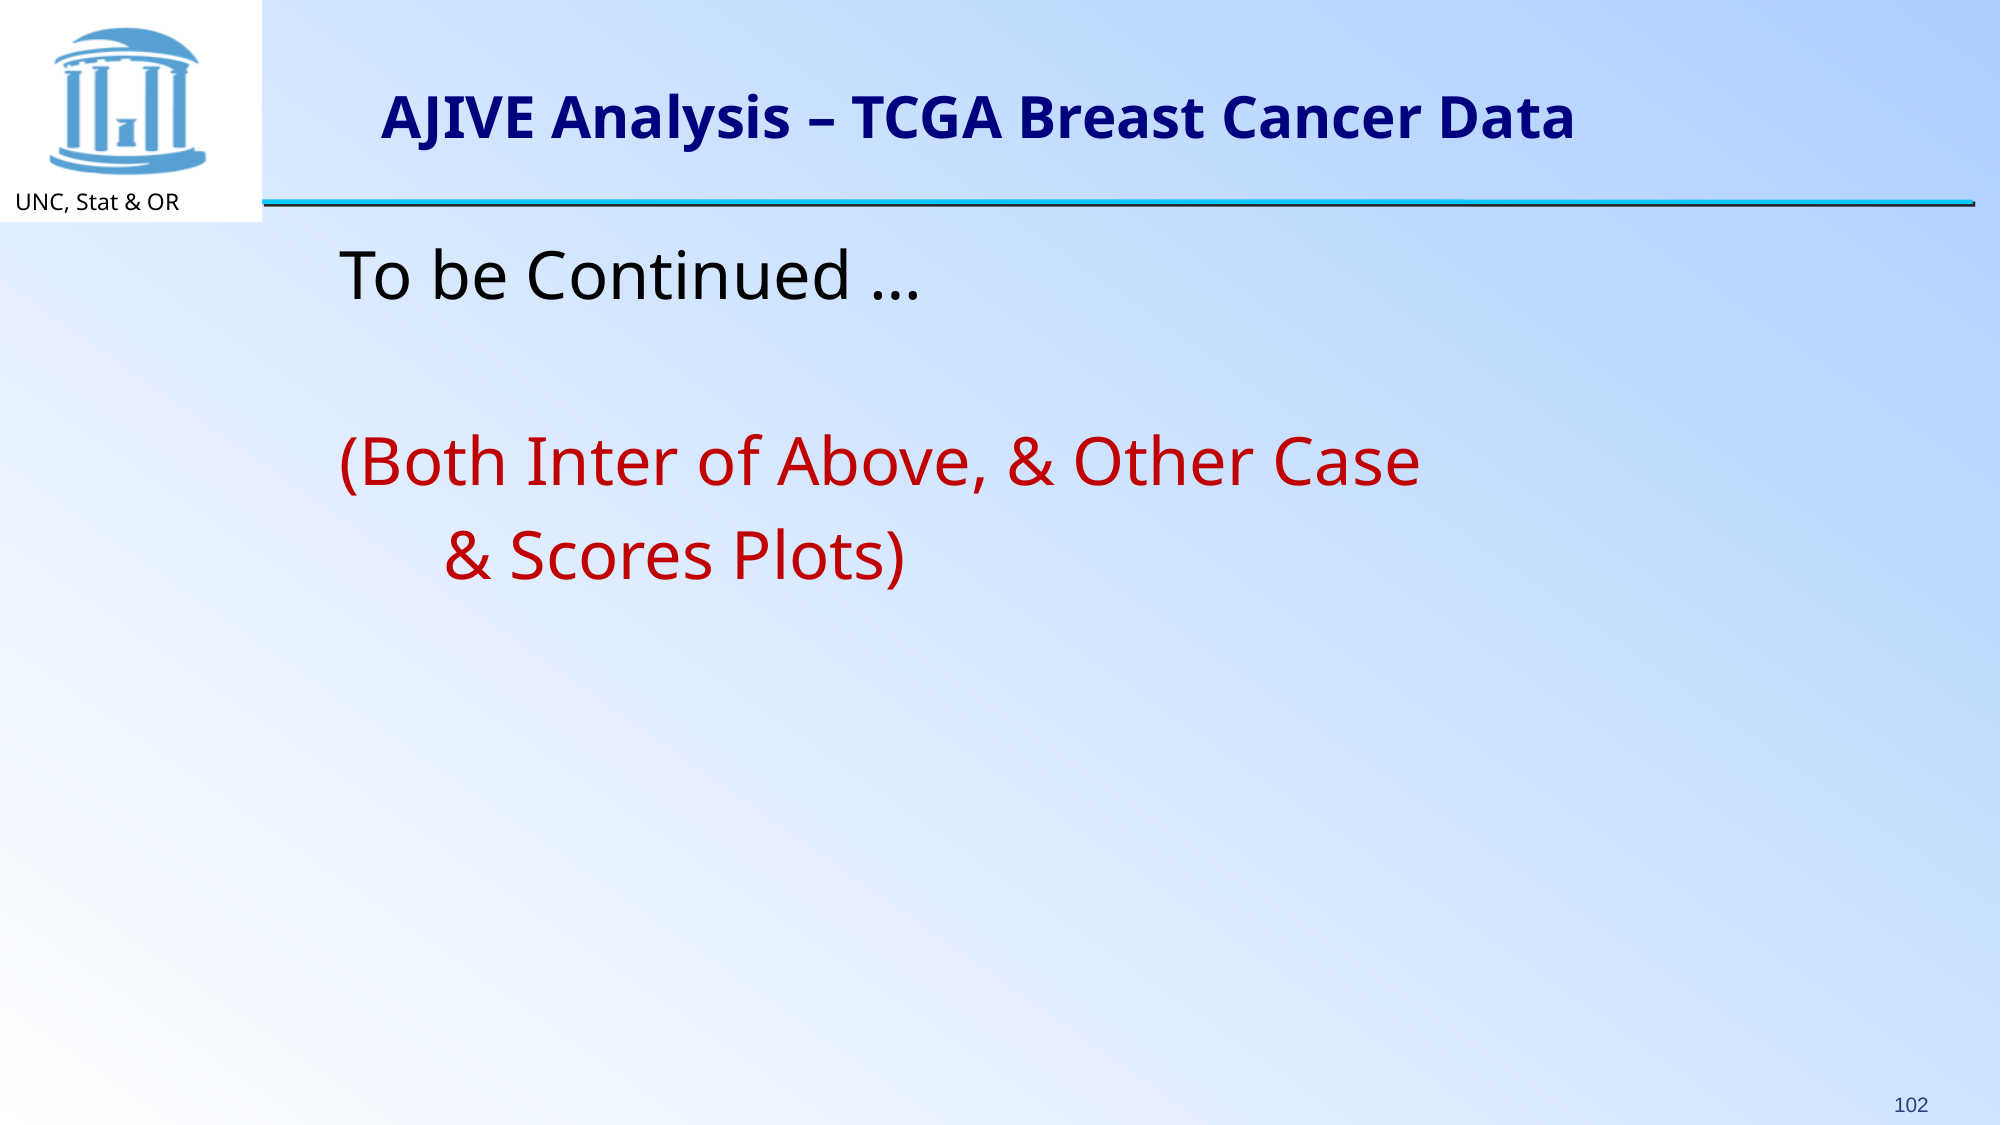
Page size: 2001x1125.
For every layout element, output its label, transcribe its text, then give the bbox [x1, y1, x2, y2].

list To be Continued … (Both Inter of Above, & Other Case & Scores Plots) [324, 224, 1682, 1008]
title AJIVE Analysis – TCGA Breast Cancer Data [366, 75, 1665, 156]
picture [19, 7, 252, 189]
